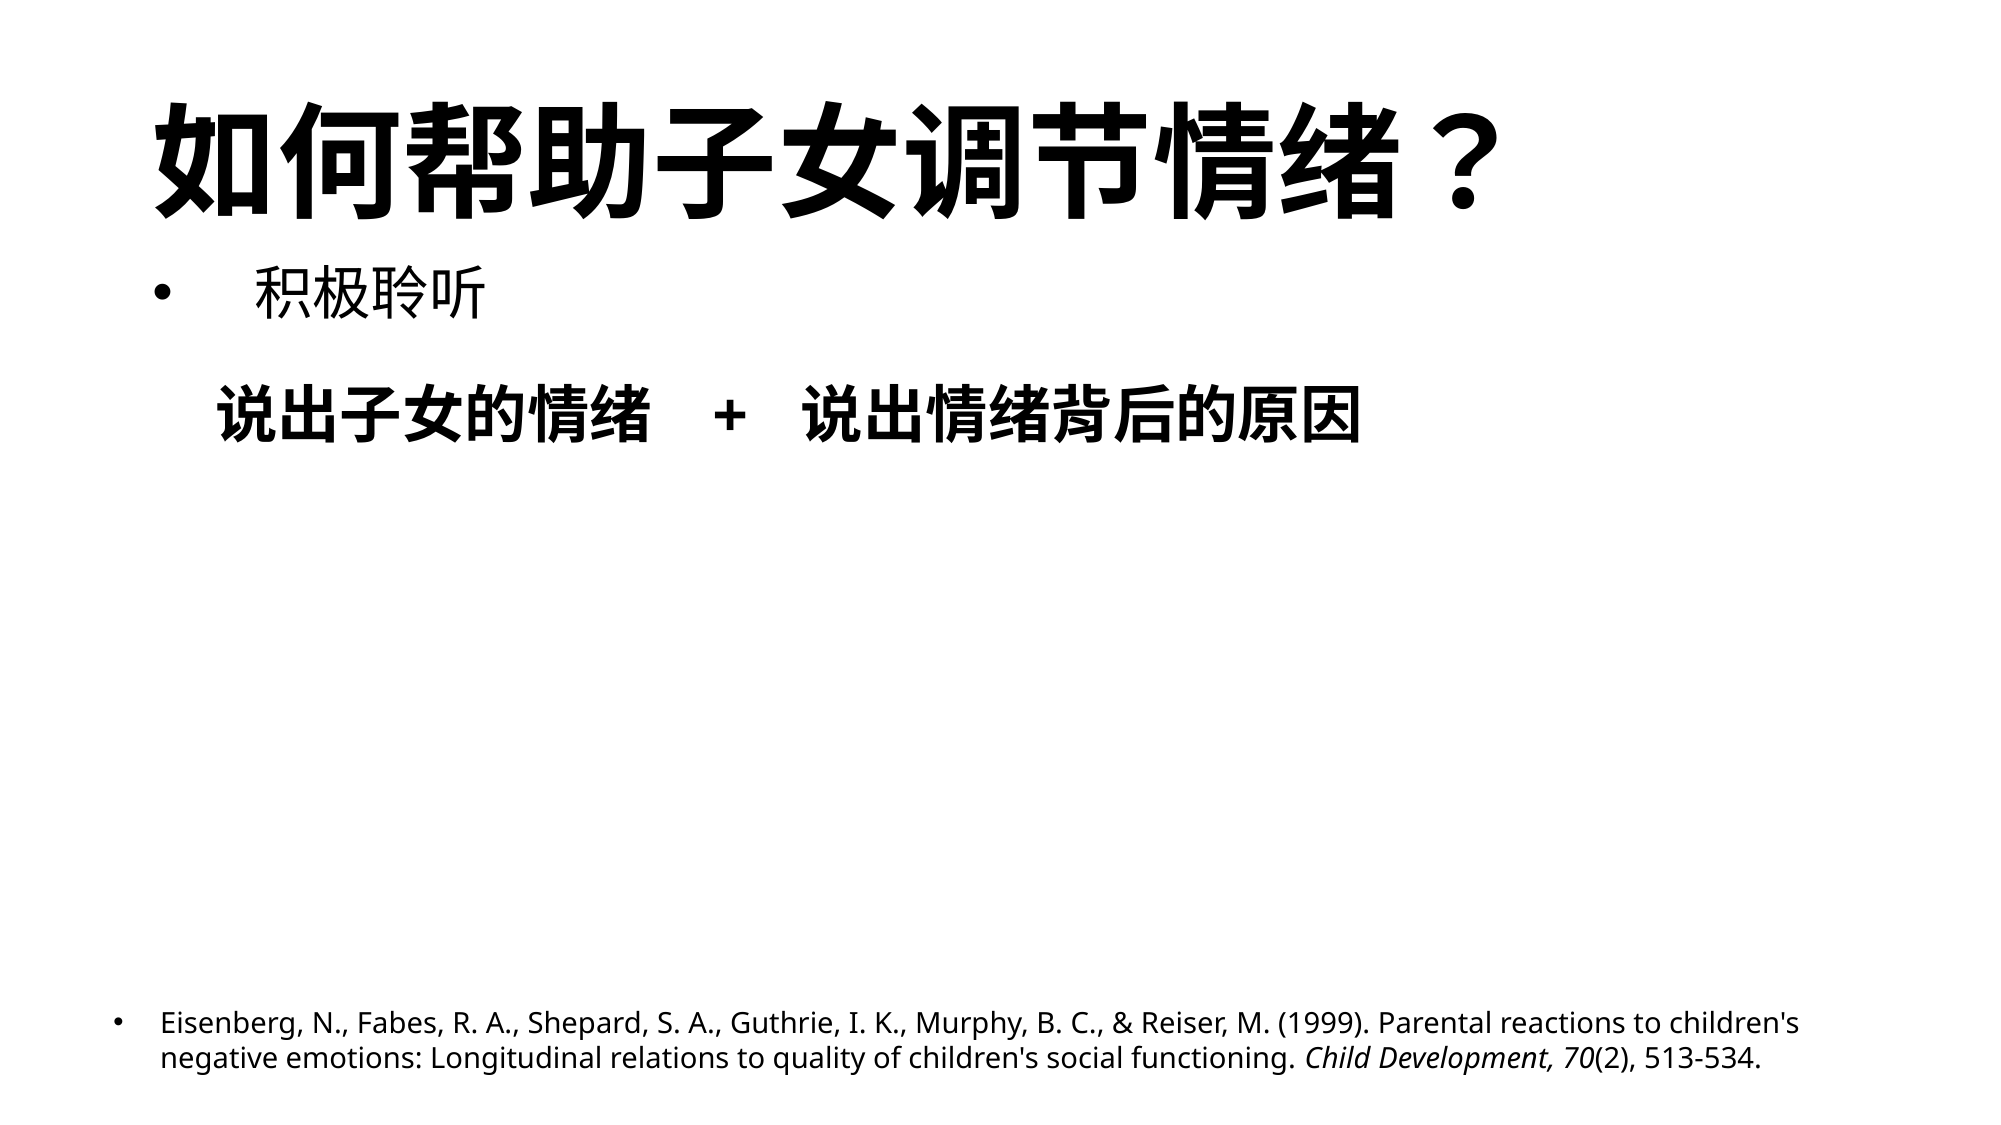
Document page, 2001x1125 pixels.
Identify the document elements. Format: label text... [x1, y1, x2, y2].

list 积极聆听 [137, 256, 1880, 342]
text_box 说出情绪背后的原因 [802, 364, 1379, 460]
title 如何帮助子女调节情绪？ [137, 59, 1863, 256]
text_box Eisenberg, N., Fabes, R. A., Shepard, S. A., Guthrie, I. K., Murphy, B. C., & Reiser, M. (1999). Parental reactions to children's negative emotions: Longitudinal relations to quality of children's social functioning. Child Development, 70(2), 513-534. [98, 996, 1900, 1082]
text_box + [659, 364, 802, 460]
text_box 说出子女的情绪 [137, 364, 659, 460]
